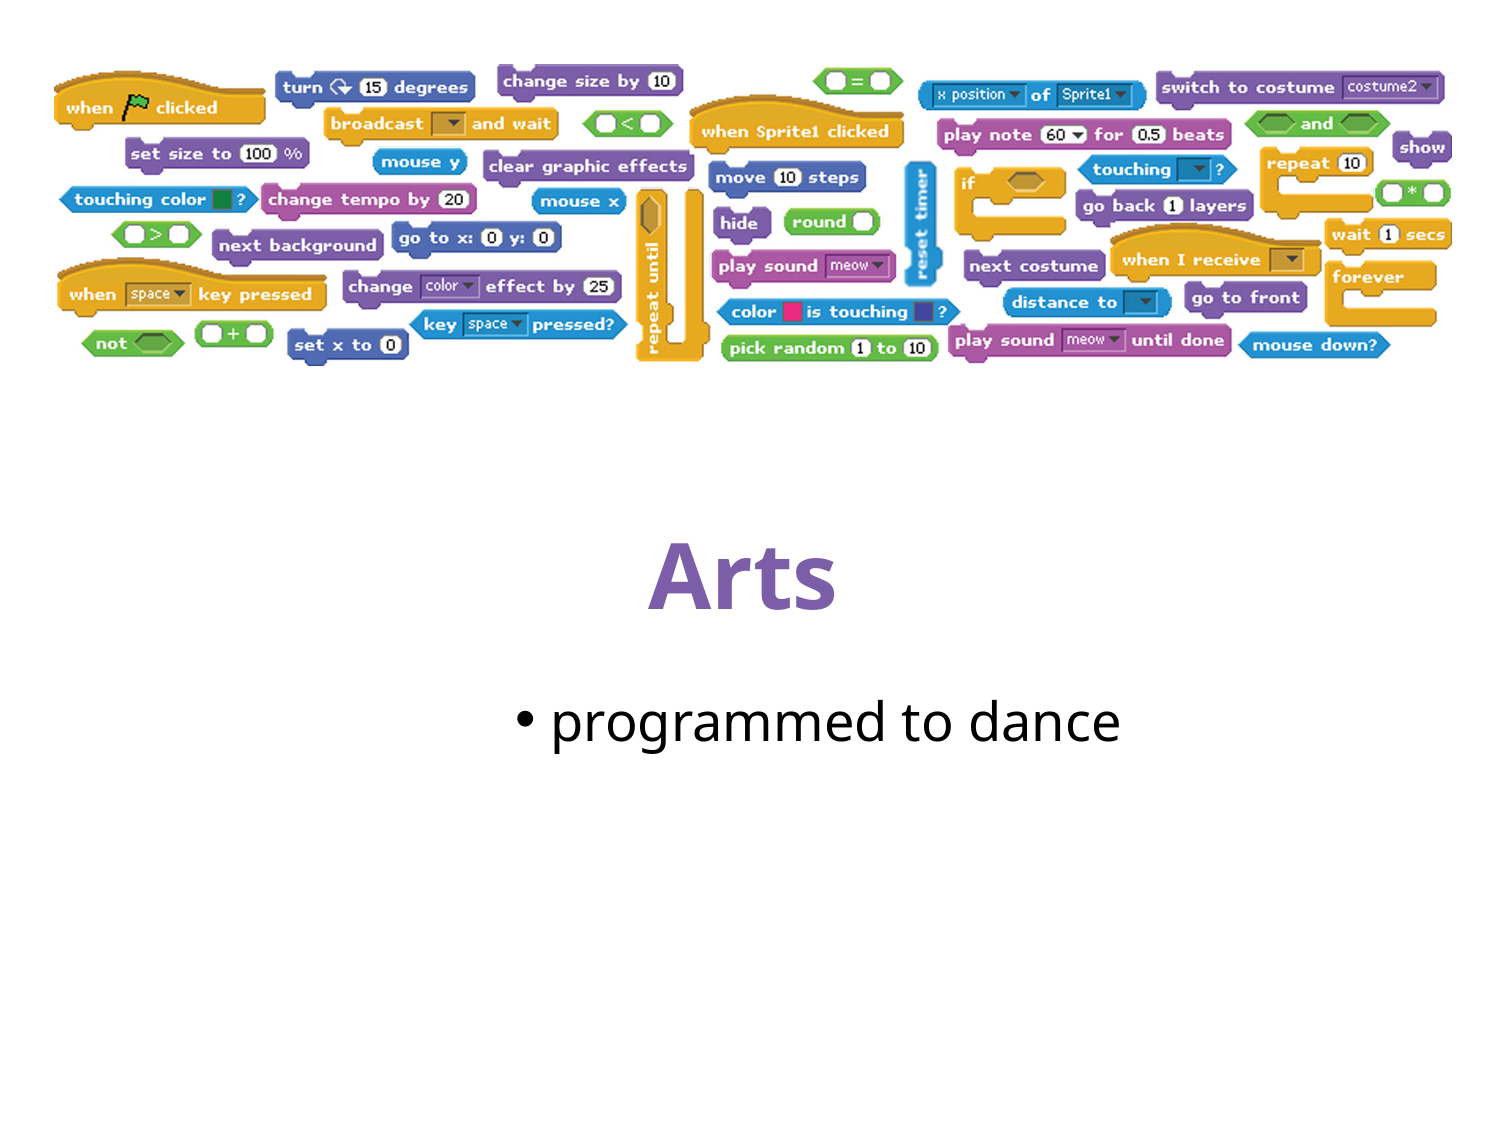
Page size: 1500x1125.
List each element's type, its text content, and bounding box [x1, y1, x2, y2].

picture [54, 64, 1452, 366]
title Arts [105, 452, 1381, 694]
text_box programmed to dance [500, 676, 1500, 1038]
